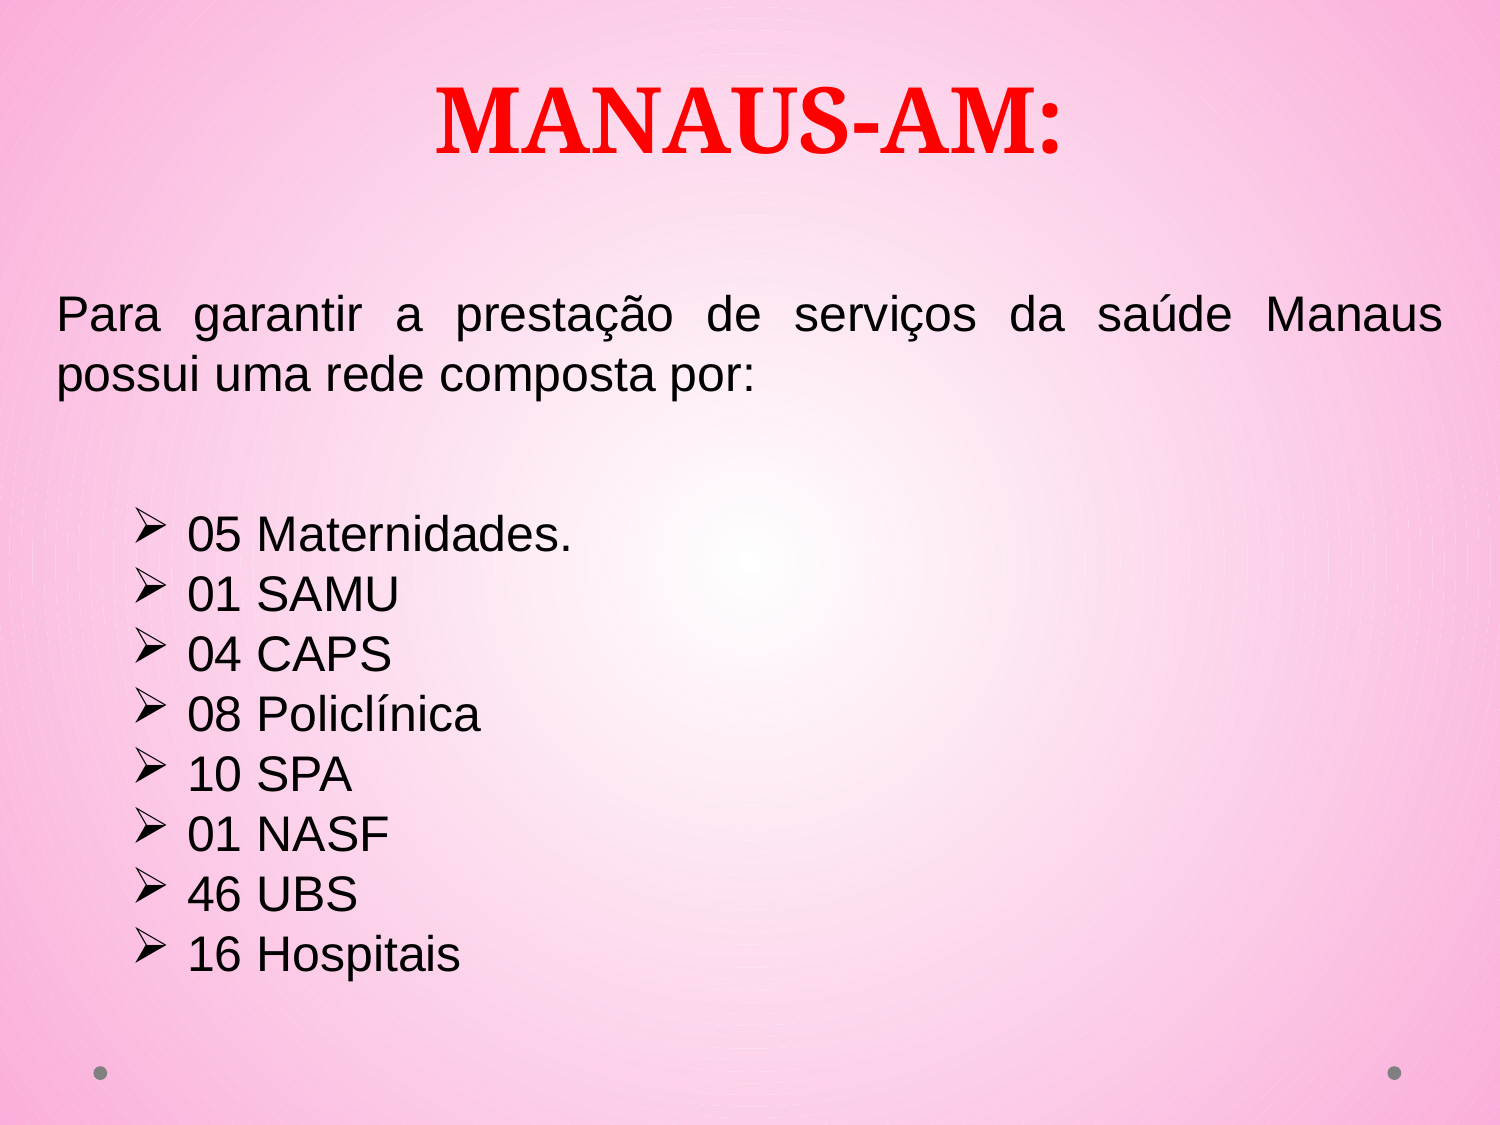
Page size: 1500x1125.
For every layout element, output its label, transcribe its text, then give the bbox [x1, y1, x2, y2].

text_box MANAUS-AM: Para garantir a prestação de serviços da saúde Manaus possui uma rede composta por: 05 Maternidades. 01 SAMU 04 CAPS 08 Policlínica 10 SPA 01 NASF 46 UBS 16 Hospitais [41, 54, 1459, 1125]
